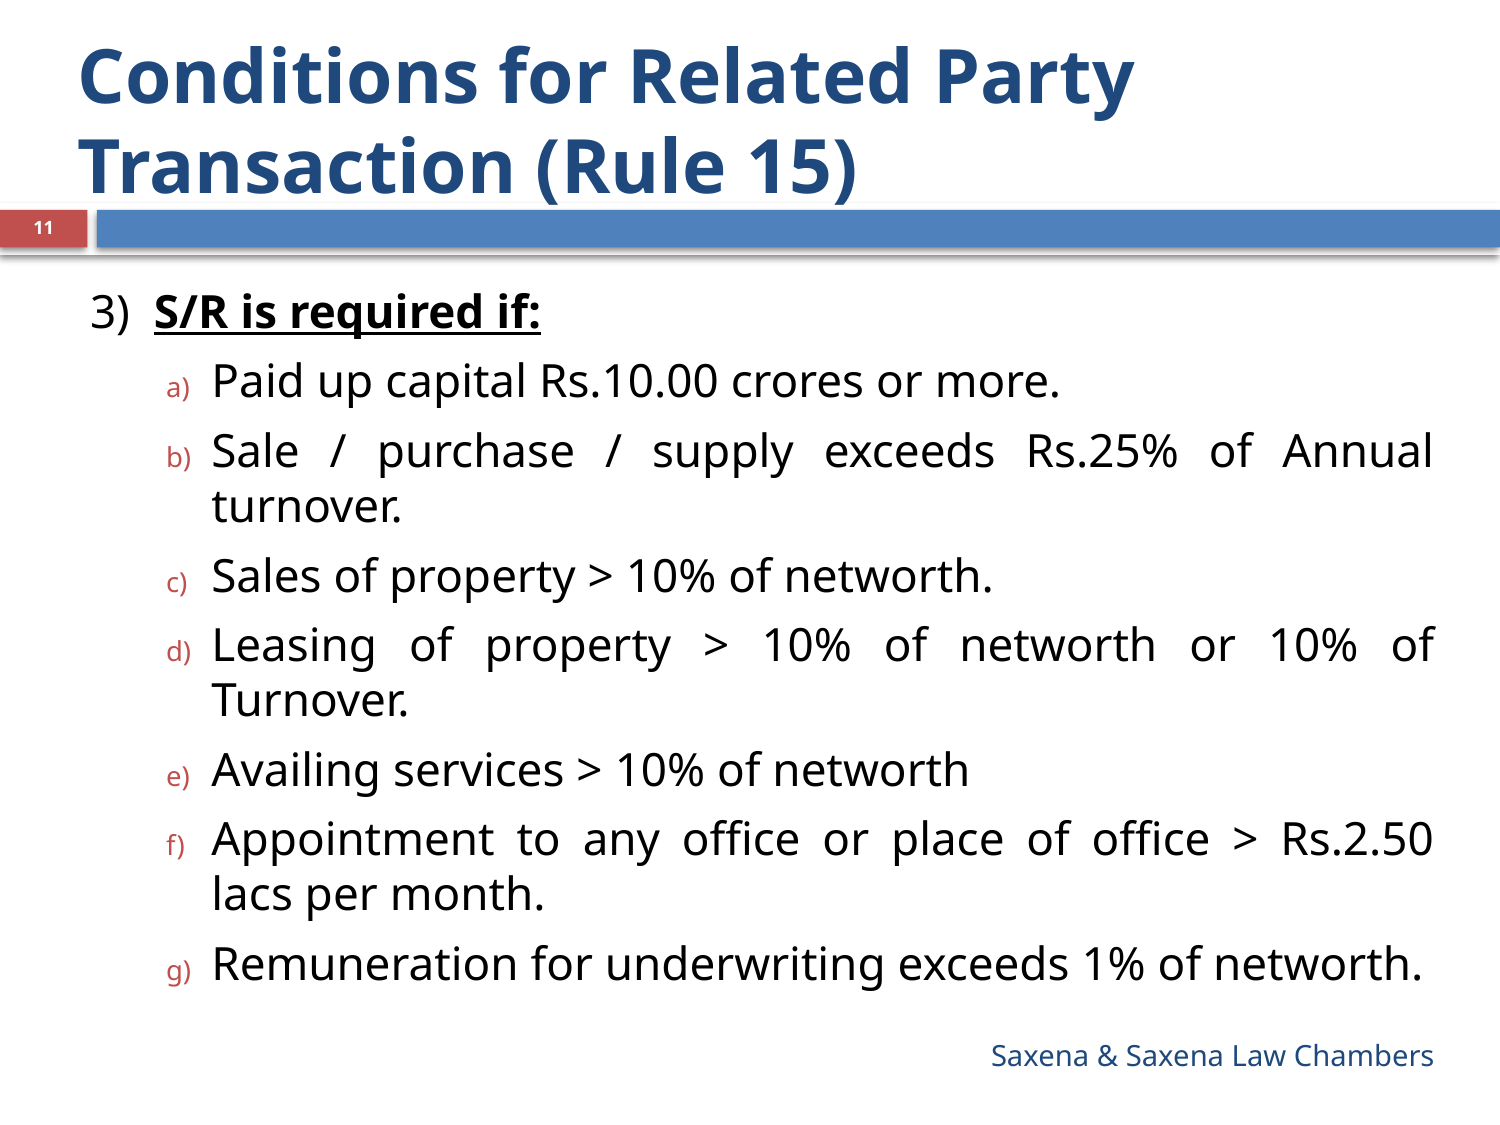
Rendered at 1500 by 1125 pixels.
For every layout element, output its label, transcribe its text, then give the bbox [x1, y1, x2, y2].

slide_number 11 [0, 208, 88, 249]
title Conditions for Related Party Transaction (Rule 15) [62, 37, 1401, 201]
footer Saxena & Saxena Law Chambers [99, 1025, 1450, 1085]
list 3) S/R is required if: Paid up capital Rs.10.00 crores or more. Sale / purchase / supply exceeds Rs.25% of Annual turnover. Sales of property > 10% of networth. Leasing of property > 10% of networth or 10% of Turnover. Availing services > 10% of networth Appointment to any office or place of office > Rs.2.50 lacs per month. Remuneration for underwriting exceeds 1% of networth. [74, 274, 1451, 1088]
